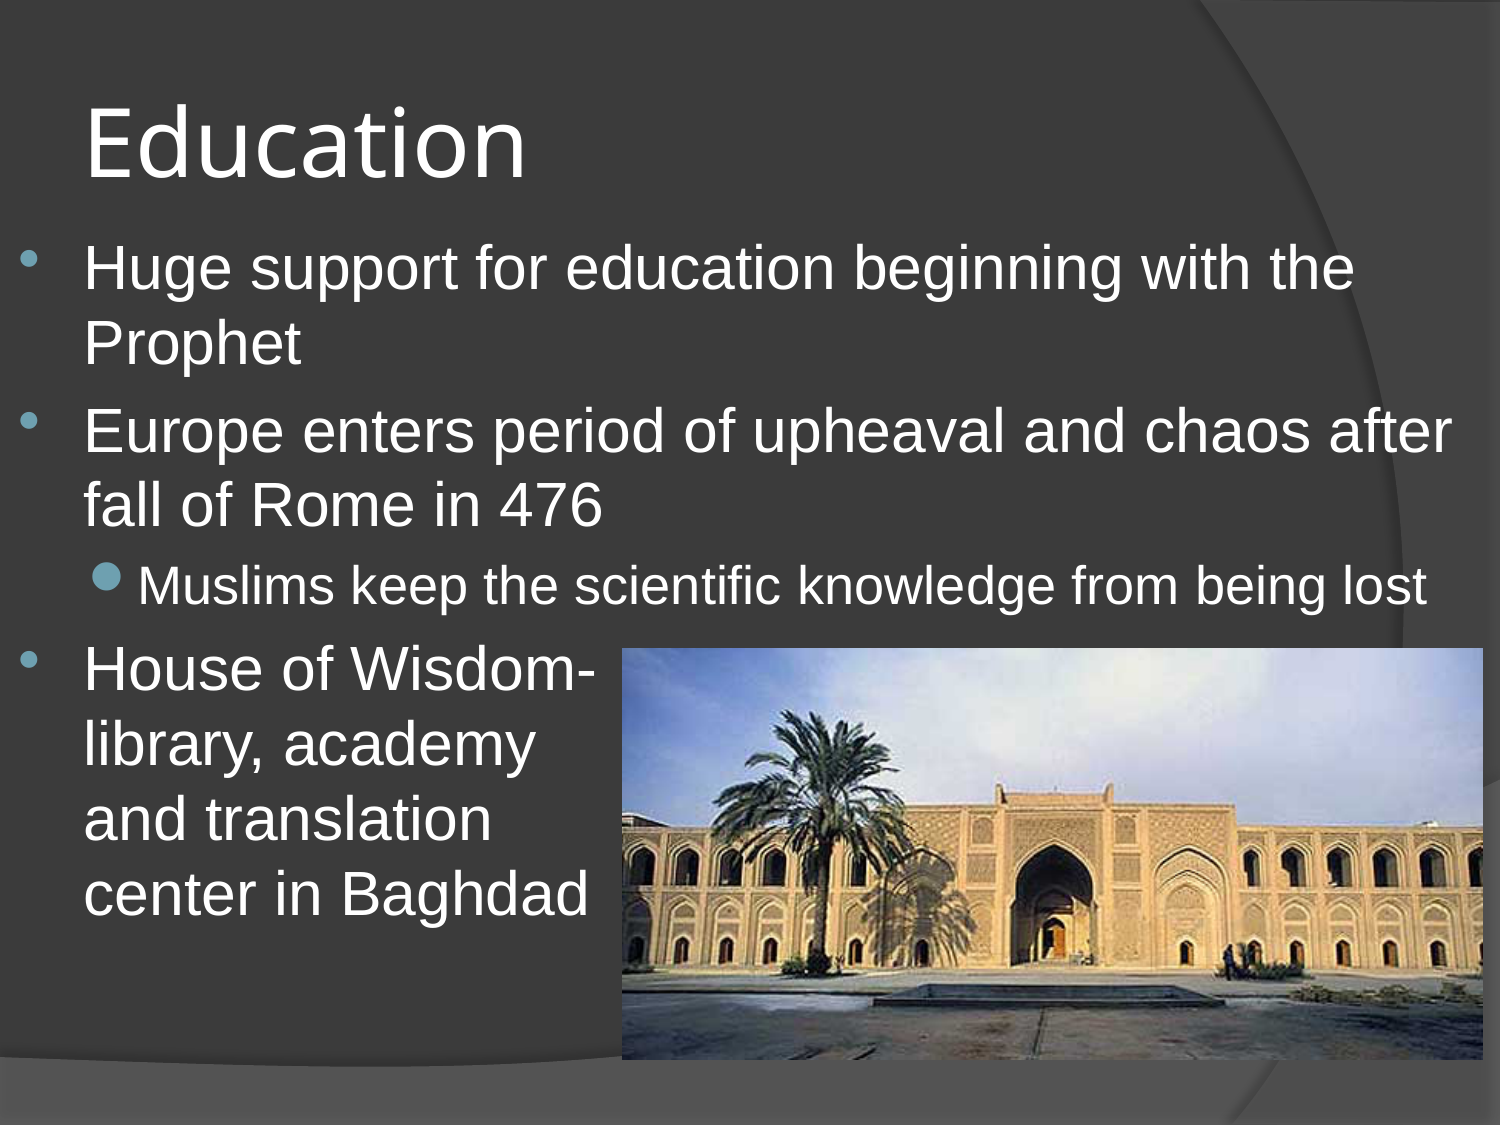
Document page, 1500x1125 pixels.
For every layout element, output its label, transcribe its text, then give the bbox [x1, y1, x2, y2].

title Education [75, 45, 1300, 219]
picture [622, 648, 1484, 1060]
list Huge support for education beginning with the Prophet Europe enters period of upheaval and chaos after fall of Rome in 476 Muslims keep the scientific knowledge from being lost House of Wisdom- library, academy and translation center in Baghdad [0, 219, 1500, 1060]
